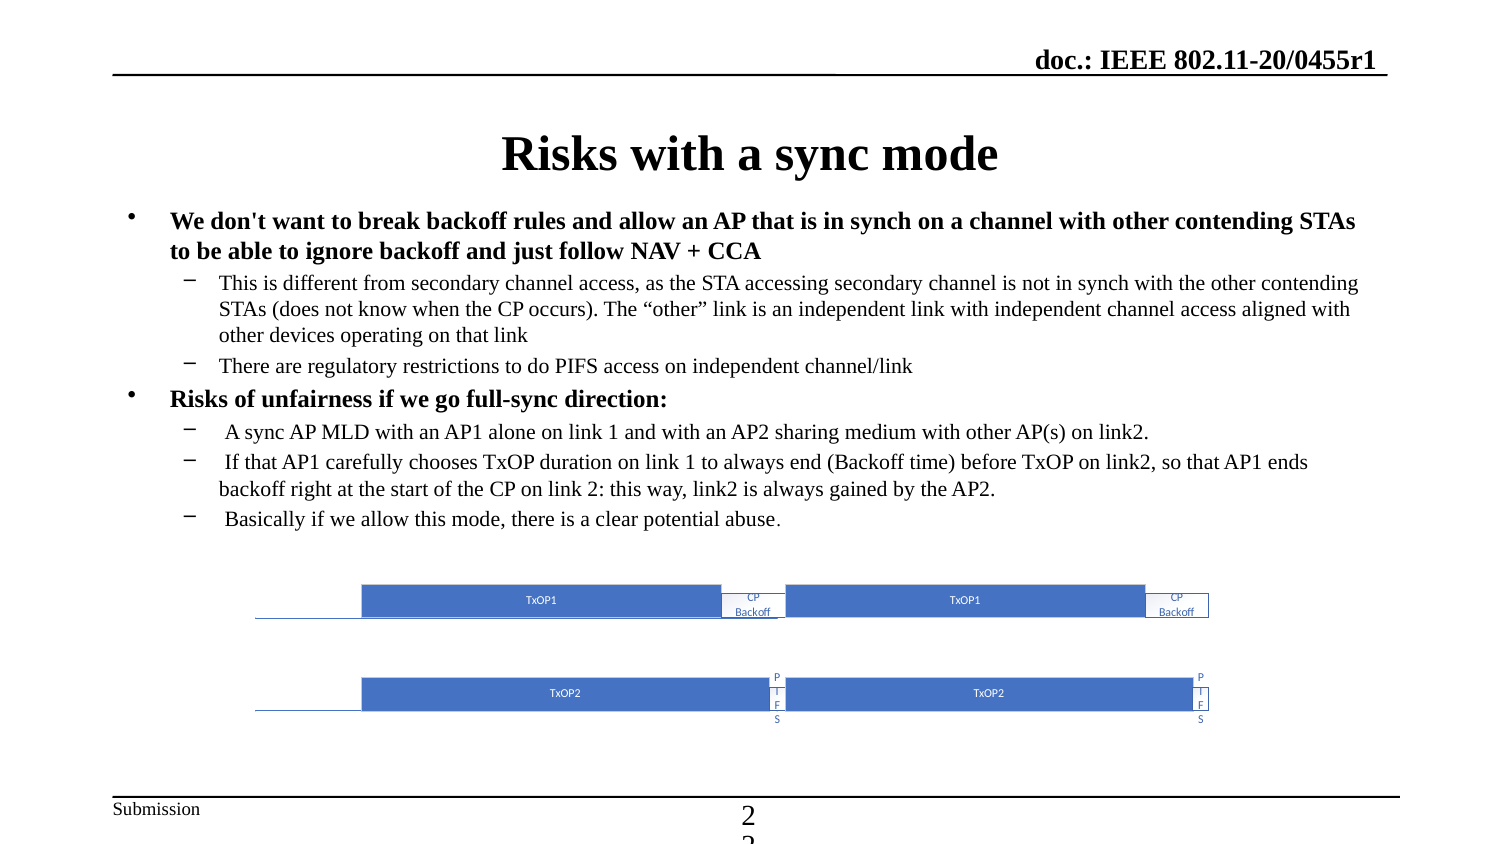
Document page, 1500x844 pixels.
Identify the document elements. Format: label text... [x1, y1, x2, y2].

slide_number 22 [741, 796, 772, 833]
picture [253, 582, 1210, 734]
title Risks with a sync mode [112, 84, 1388, 216]
list We don't want to break backoff rules and allow an AP that is in synch on a channel with other contending STAs to be able to ignore backoff and just follow NAV + CCA This is different from secondary channel access, as the STA accessing secondary channel is not in synch with the other contending STAs (does not know when the CP occurs). The “other” link is an independent link with independent channel access aligned with other devices operating on that link There are regulatory restrictions to do PIFS access on independent channel/link Risks of unfairness if we go full-sync direction: A sync AP MLD with an AP1 alone on link 1 and with an AP2 sharing medium with other AP(s) on link2. If that AP1 carefully chooses TxOP duration on link 1 to always end (Backoff time) before TxOP on link2, so that AP1 ends backoff right at the start of the CP on link 2: this way, link2 is always gained by the AP2. Basically if we allow this mode, there is a clear potential abuse. [112, 216, 1388, 704]
